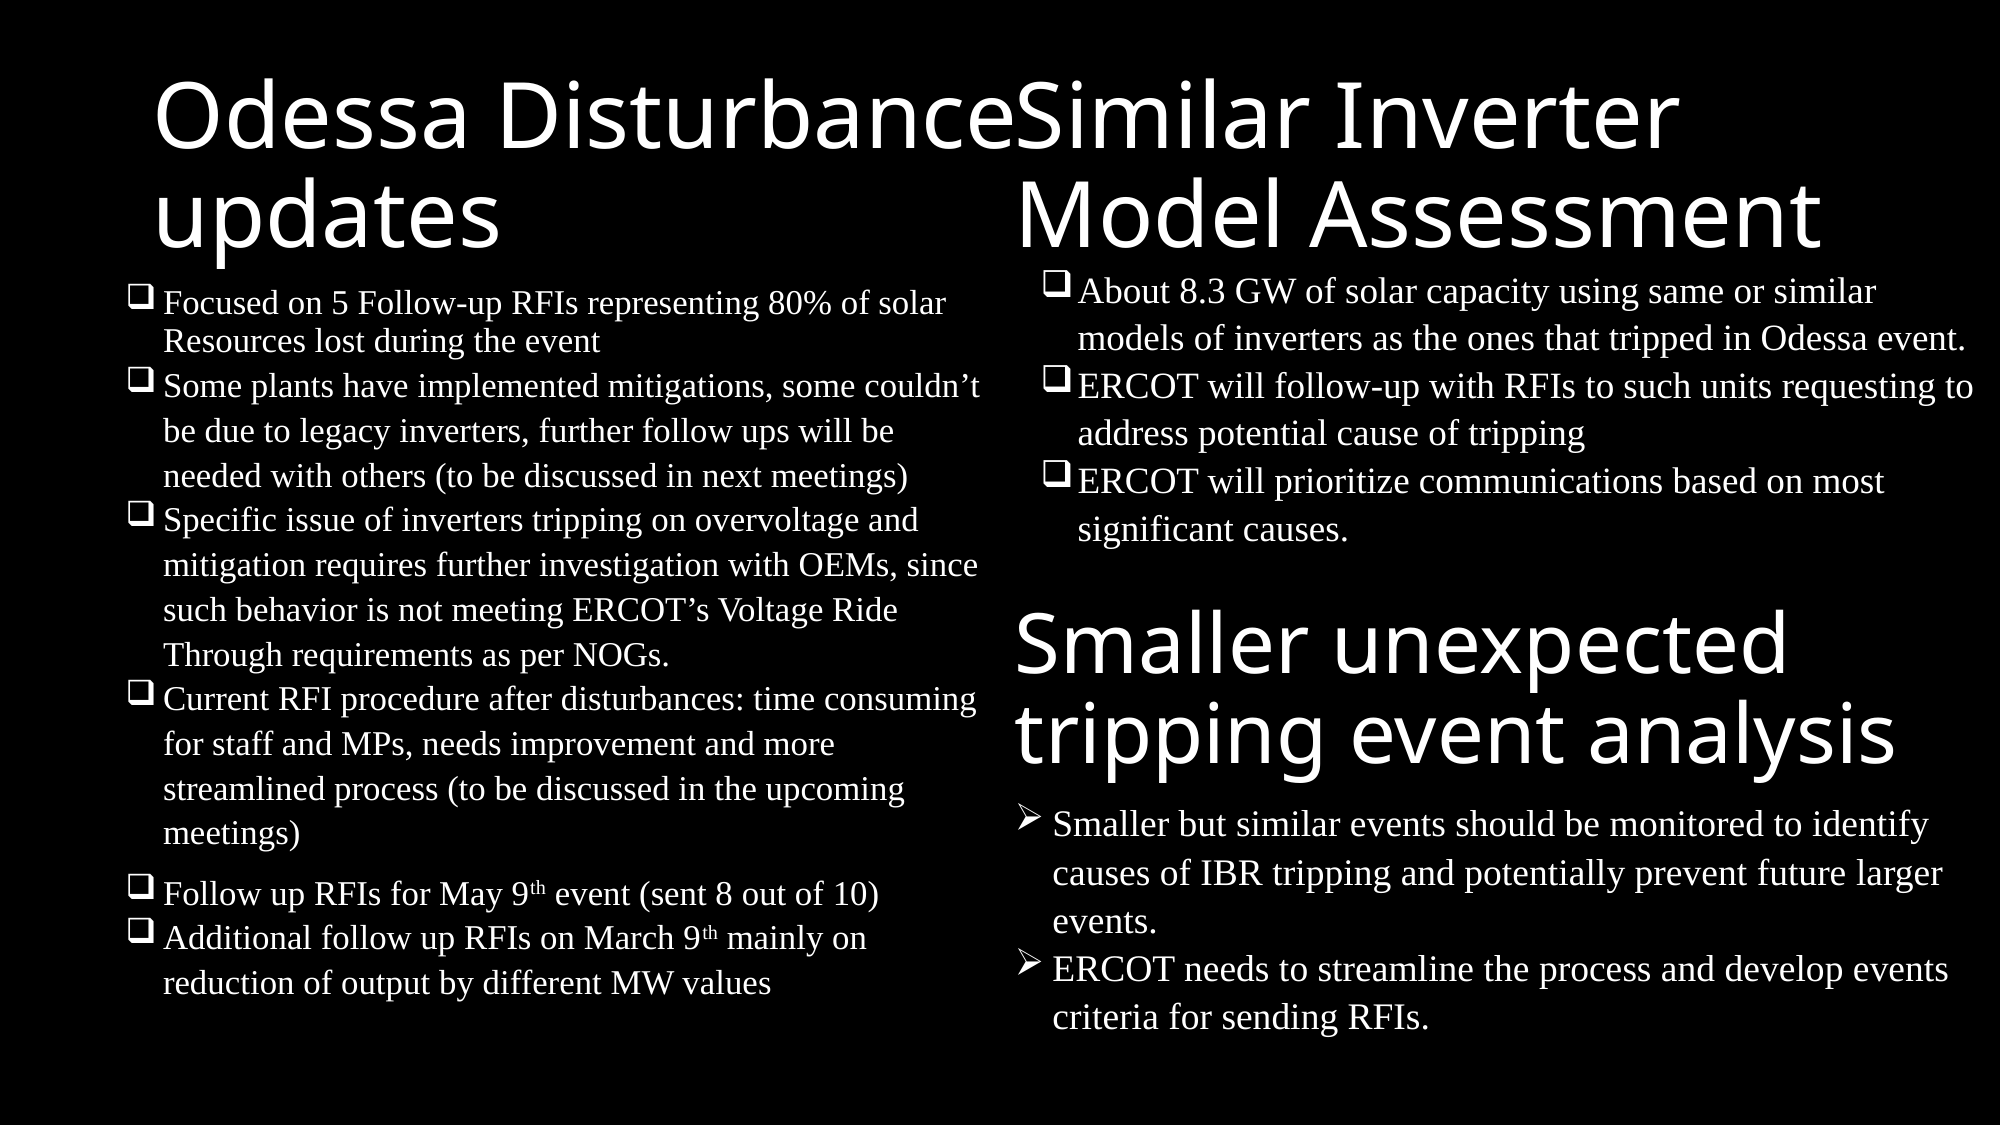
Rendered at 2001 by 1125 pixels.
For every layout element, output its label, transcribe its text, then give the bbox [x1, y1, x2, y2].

list Focused on 5 Follow-up RFIs representing 80% of solar Resources lost during the event Some plants have implemented mitigations, some couldn’t be due to legacy inverters, further follow ups will be needed with others (to be discussed in next meetings) Specific issue of inverters tripping on overvoltage and mitigation requires further investigation with OEMs, since such behavior is not meeting ERCOT’s Voltage Ride Through requirements as per NOGs. Current RFI procedure after disturbances: time consuming for staff and MPs, needs improvement and more streamlined process (to be discussed in the upcoming meetings) Follow up RFIs for May 9th event (sent 8 out of 10) Additional follow up RFIs on March 9th mainly on reduction of output by different MW values [110, 277, 1000, 1043]
text_box Similar Inverter Model Assessment [999, 59, 1941, 278]
text_box Smaller unexpected tripping event analysis [999, 582, 1941, 788]
title Odessa Disturbance updates [137, 59, 999, 277]
text_box Smaller but similar events should be monitored to identify causes of IBR tripping and potentially prevent future larger events. ERCOT needs to streamline the process and develop events criteria for sending RFIs. [999, 788, 1968, 1066]
text_box About 8.3 GW of solar capacity using same or similar models of inverters as the ones that tripped in Odessa event. ERCOT will follow-up with RFIs to such units requesting to address potential cause of tripping ERCOT will prioritize communications based on most significant causes. [1025, 255, 1994, 605]
